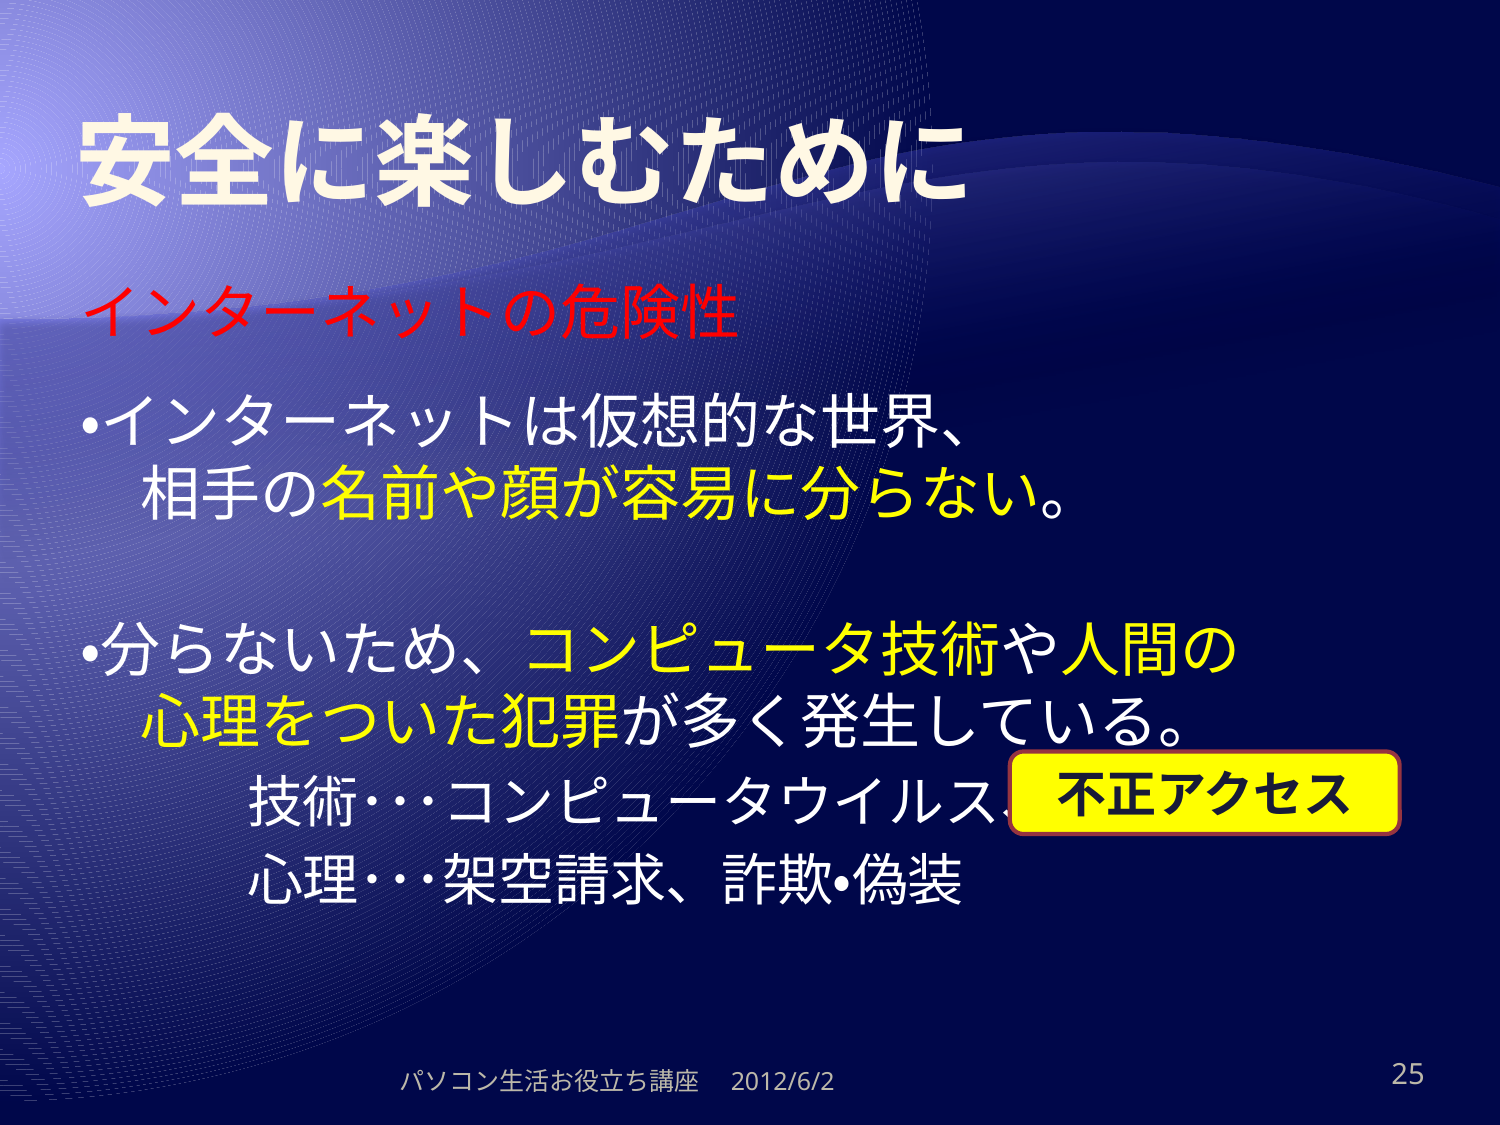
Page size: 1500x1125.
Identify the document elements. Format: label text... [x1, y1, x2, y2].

title 安全に楽しむために [75, 87, 1425, 220]
slide_number 25 [1337, 1042, 1425, 1103]
text_box 不正アクセス [1007, 749, 1402, 837]
footer パソコン生活お役立ち講座 2012/6/2 [399, 1042, 875, 1103]
list インターネットの危険性 ・インターネットは仮想的な世界、 相手の名前や顔が容易に分らない。 ・分らないため、コンピュータ技術や人間の 心理をついた犯罪が多く発生している。 技術･･･コンピュータウイルス、不正アクセス 心理･･･架空請求、詐欺・偽装 [64, 267, 1415, 943]
